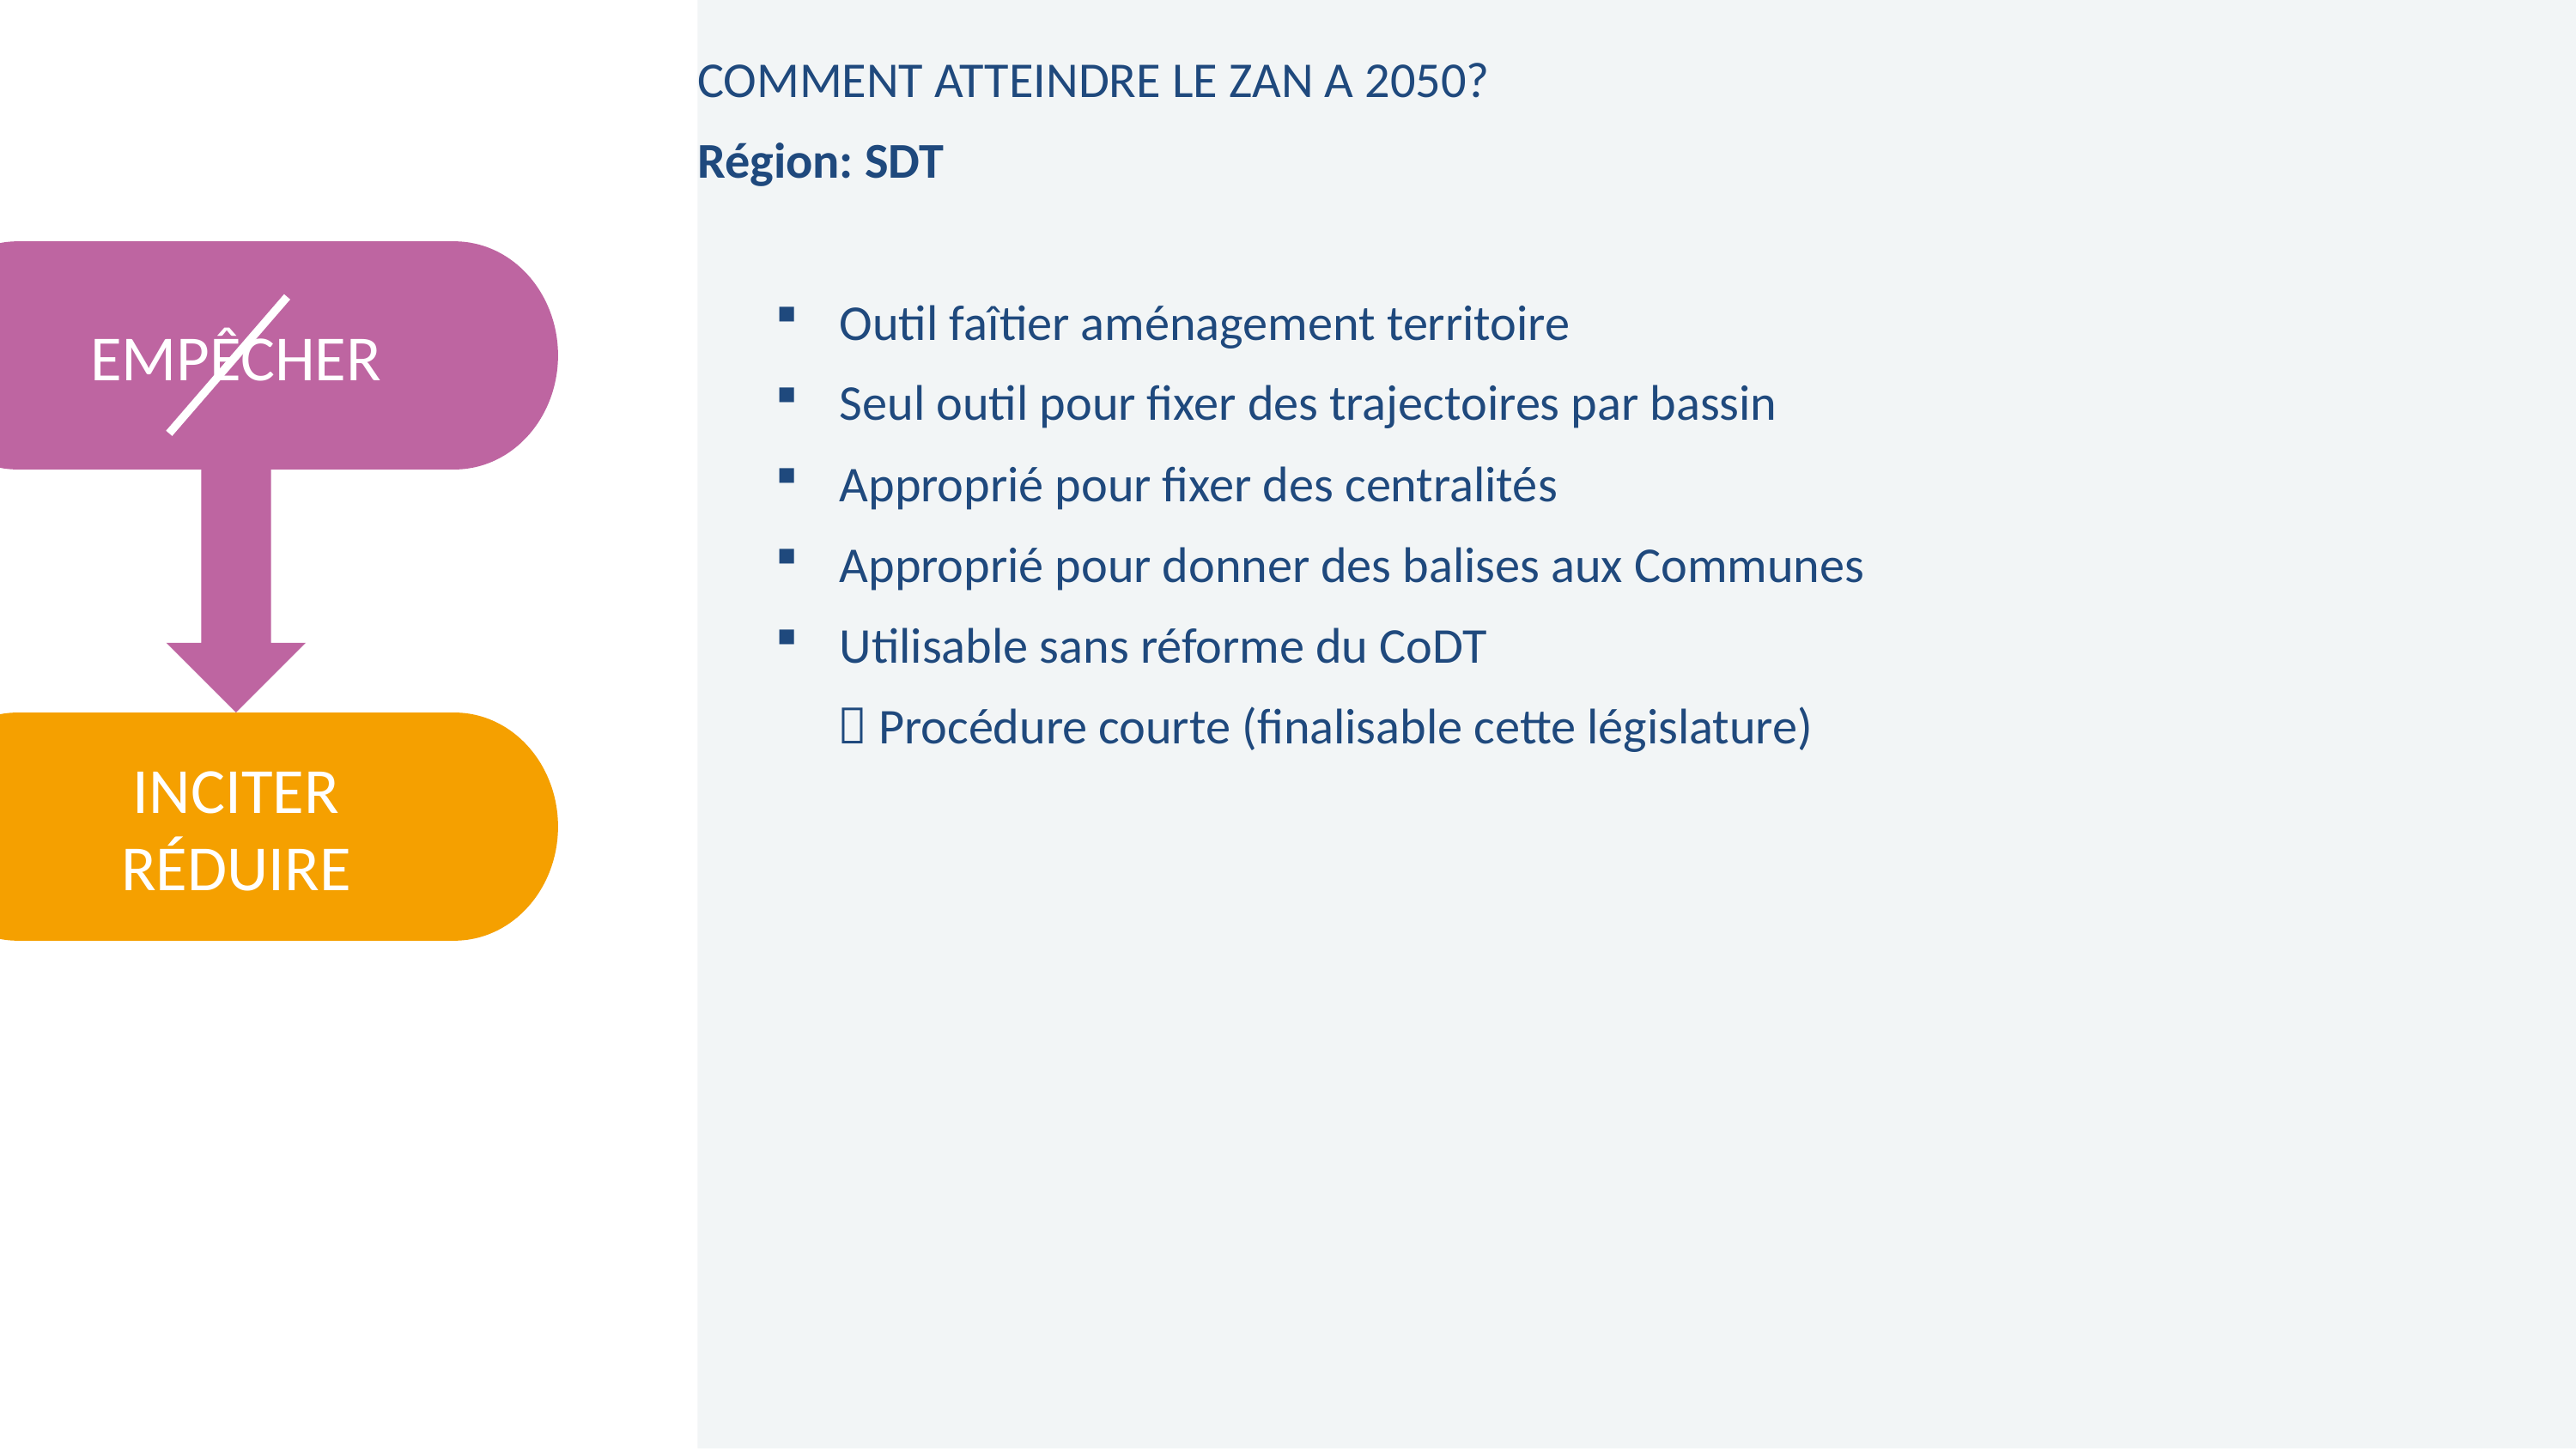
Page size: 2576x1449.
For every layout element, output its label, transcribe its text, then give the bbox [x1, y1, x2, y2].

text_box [168, 296, 288, 434]
text_box INCITER RéDUIRE [0, 710, 560, 943]
text_box COMMENT ATTEINDRE LE ZAN A 2050? Région: SDT Outil faîtier aménagement territoire Seul outil pour fixer des trajectoires par bassin Approprié pour fixer des centralités Approprié pour donner des balises aux Communes Utilisable sans réforme du CoDT  Procédure courte (finalisable cette législature) [697, 54, 2391, 996]
text_box [697, 0, 2576, 1449]
text_box EMPÊCHER [0, 239, 560, 472]
text_box [166, 469, 307, 713]
